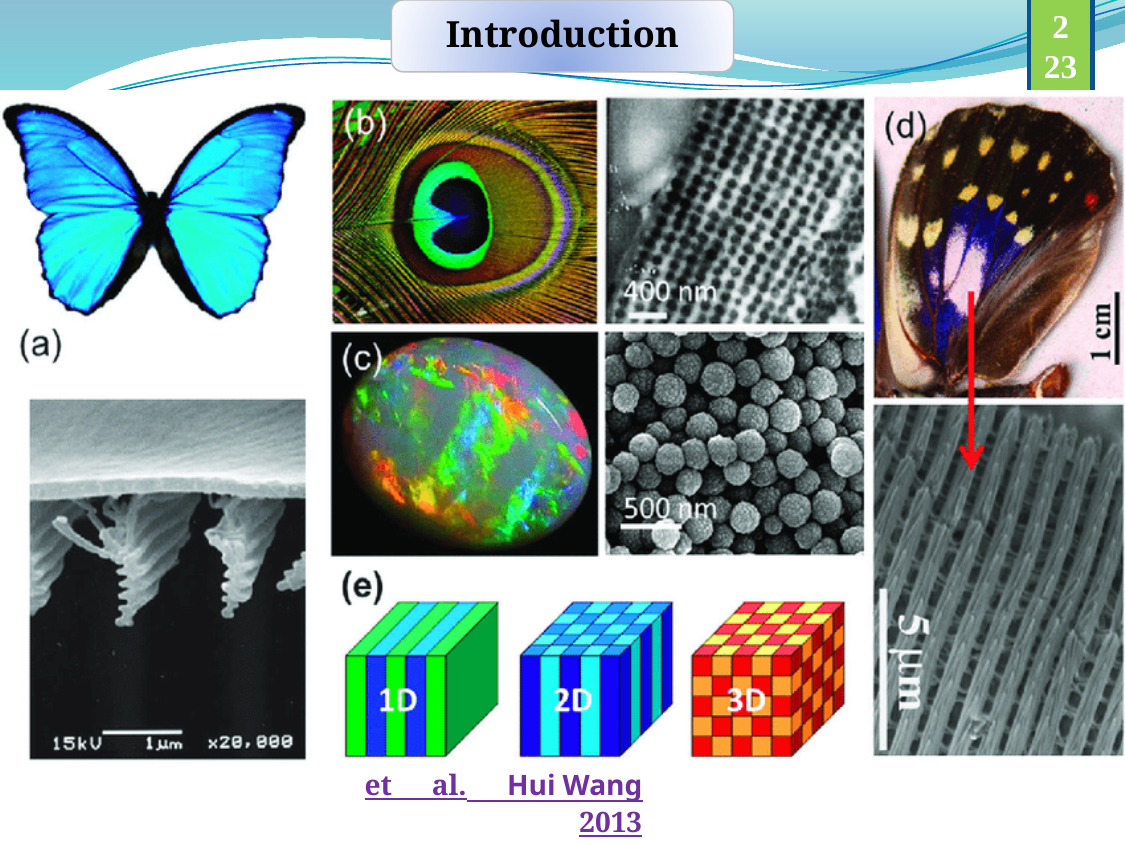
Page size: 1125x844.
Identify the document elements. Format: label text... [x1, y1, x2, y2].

picture [0, 90, 1125, 761]
text_box 2 23 [1027, 0, 1095, 90]
text_box Hui Wang et al. 2013 [349, 774, 658, 844]
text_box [391, 0, 734, 73]
